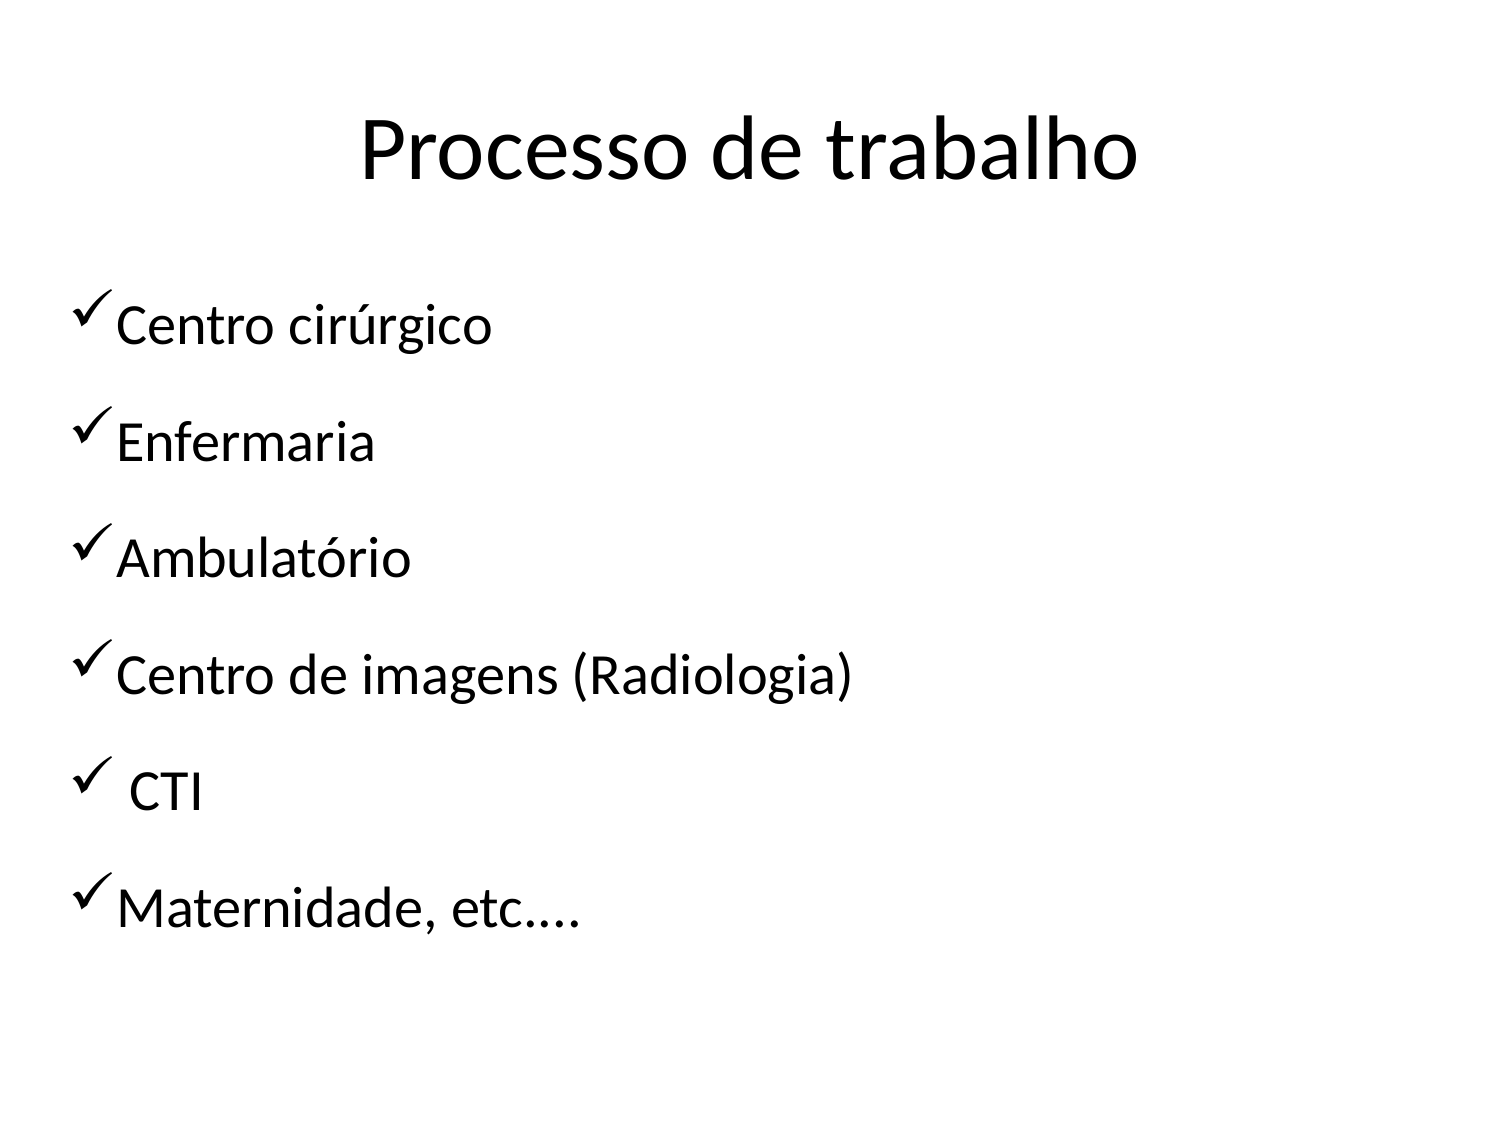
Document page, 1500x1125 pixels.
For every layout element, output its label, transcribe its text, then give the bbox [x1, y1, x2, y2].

title Processo de trabalho [112, 66, 1388, 221]
subtitle Centro cirúrgico Enfermaria Ambulatório Centro de imagens (Radiologia) CTI Maternidade, etc.... [52, 243, 1459, 988]
